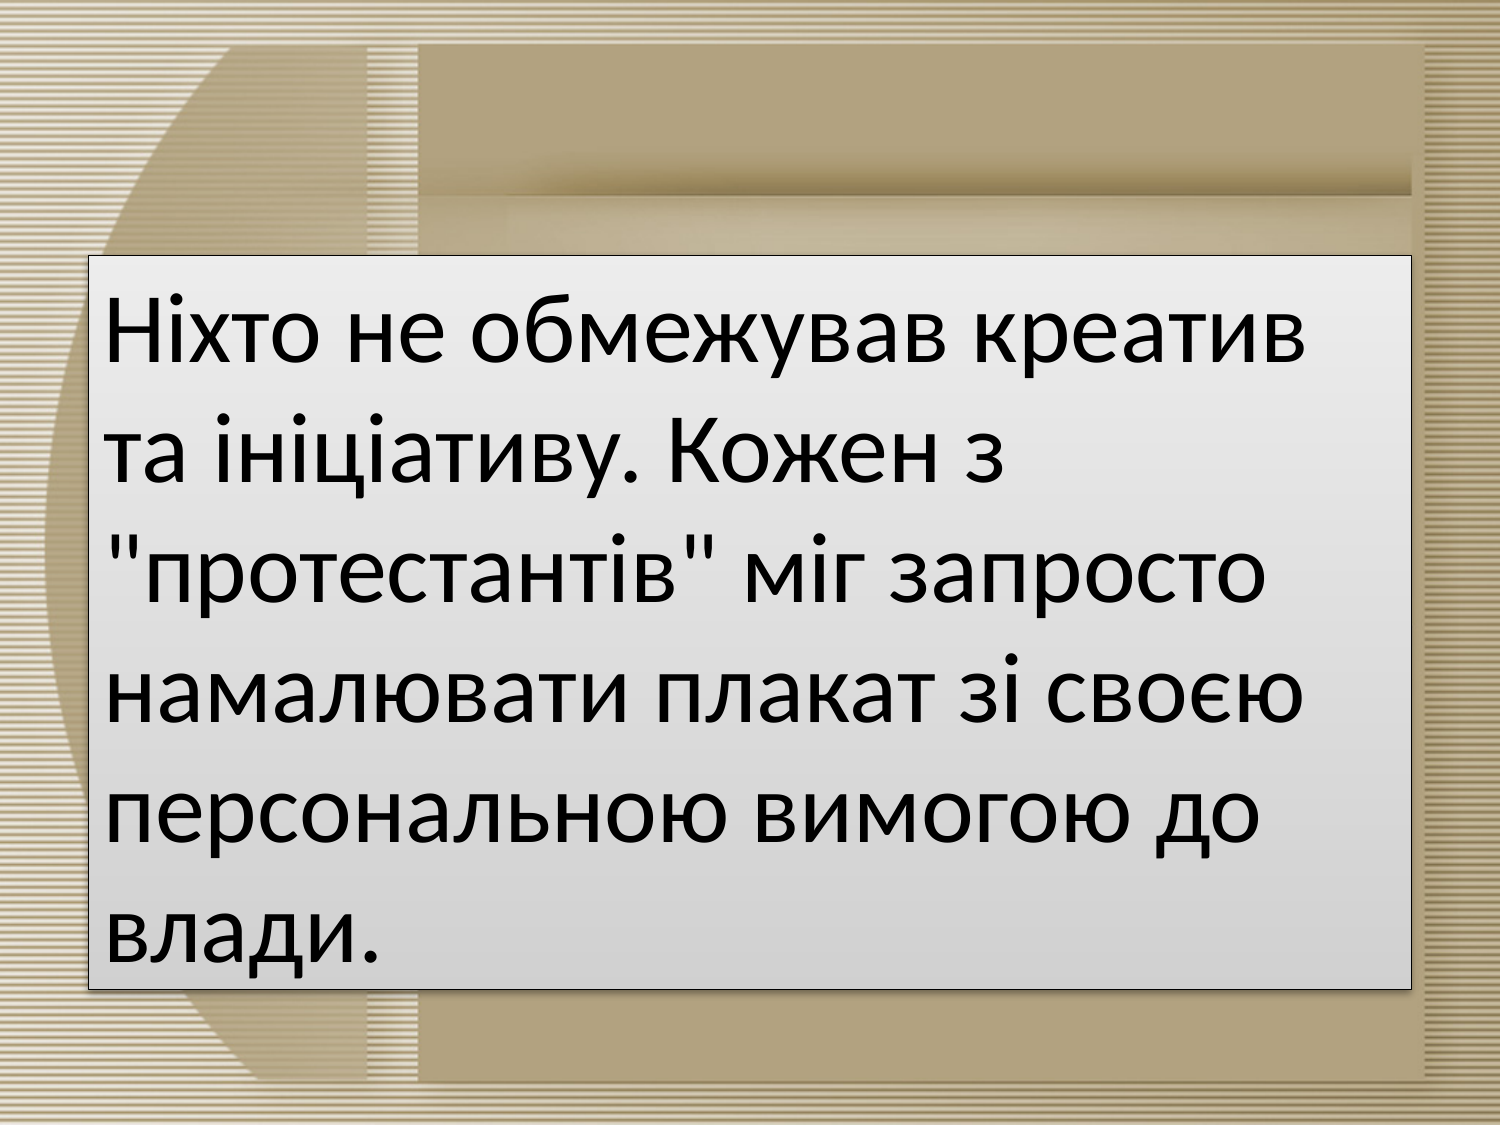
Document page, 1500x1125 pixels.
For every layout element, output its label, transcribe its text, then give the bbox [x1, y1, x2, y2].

picture [0, 0, 1500, 1125]
text_box Ніхто не обмежував креатив та ініціативу. Кожен з "протестантів" міг запросто намалювати плакат зі своєю персональною вимогою до влади. [88, 255, 1412, 990]
